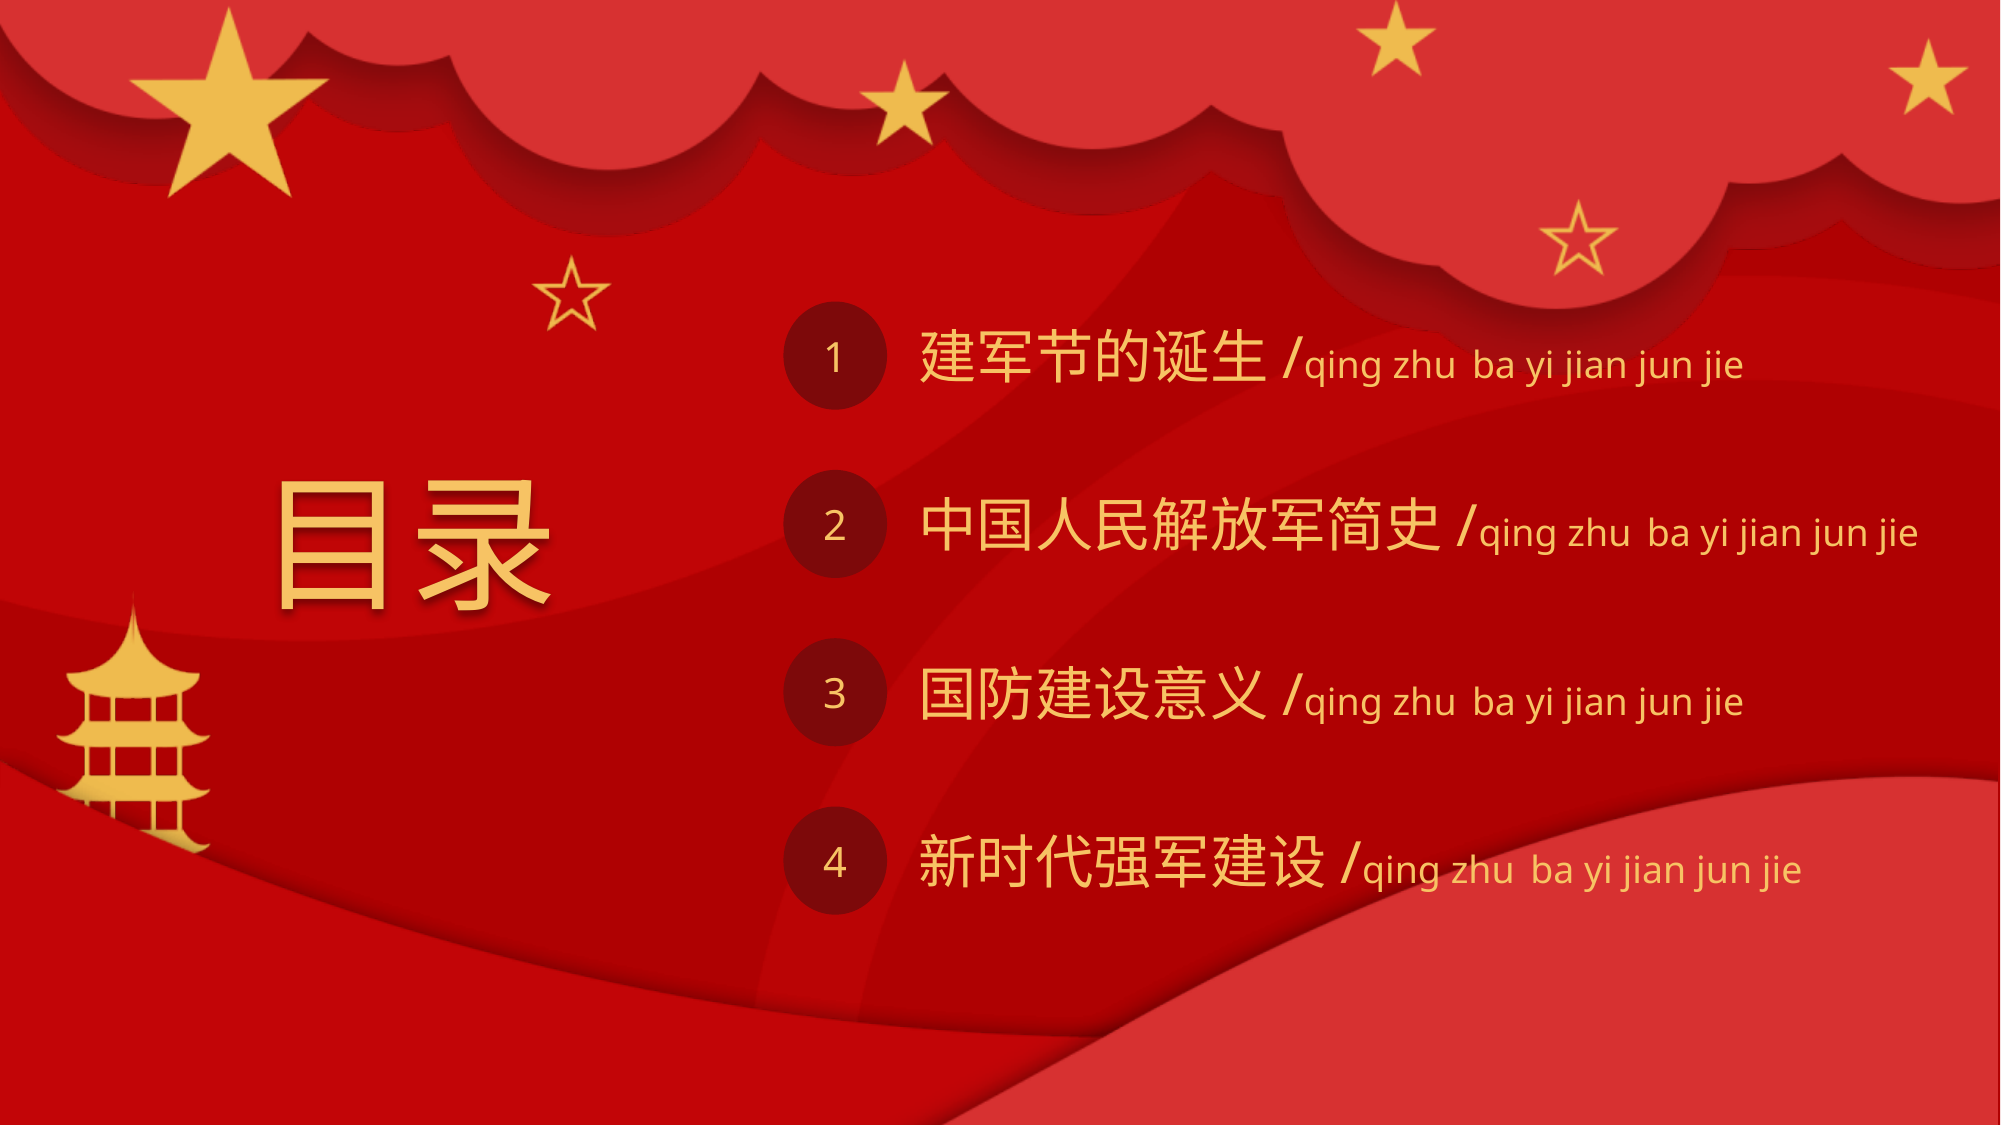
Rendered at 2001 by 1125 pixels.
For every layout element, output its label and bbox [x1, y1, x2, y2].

picture [0, 0, 2001, 1125]
text_box [195, 441, 622, 639]
text_box [783, 637, 1763, 747]
text_box [783, 469, 1983, 579]
text_box [783, 806, 1899, 915]
text_box [783, 301, 1763, 410]
